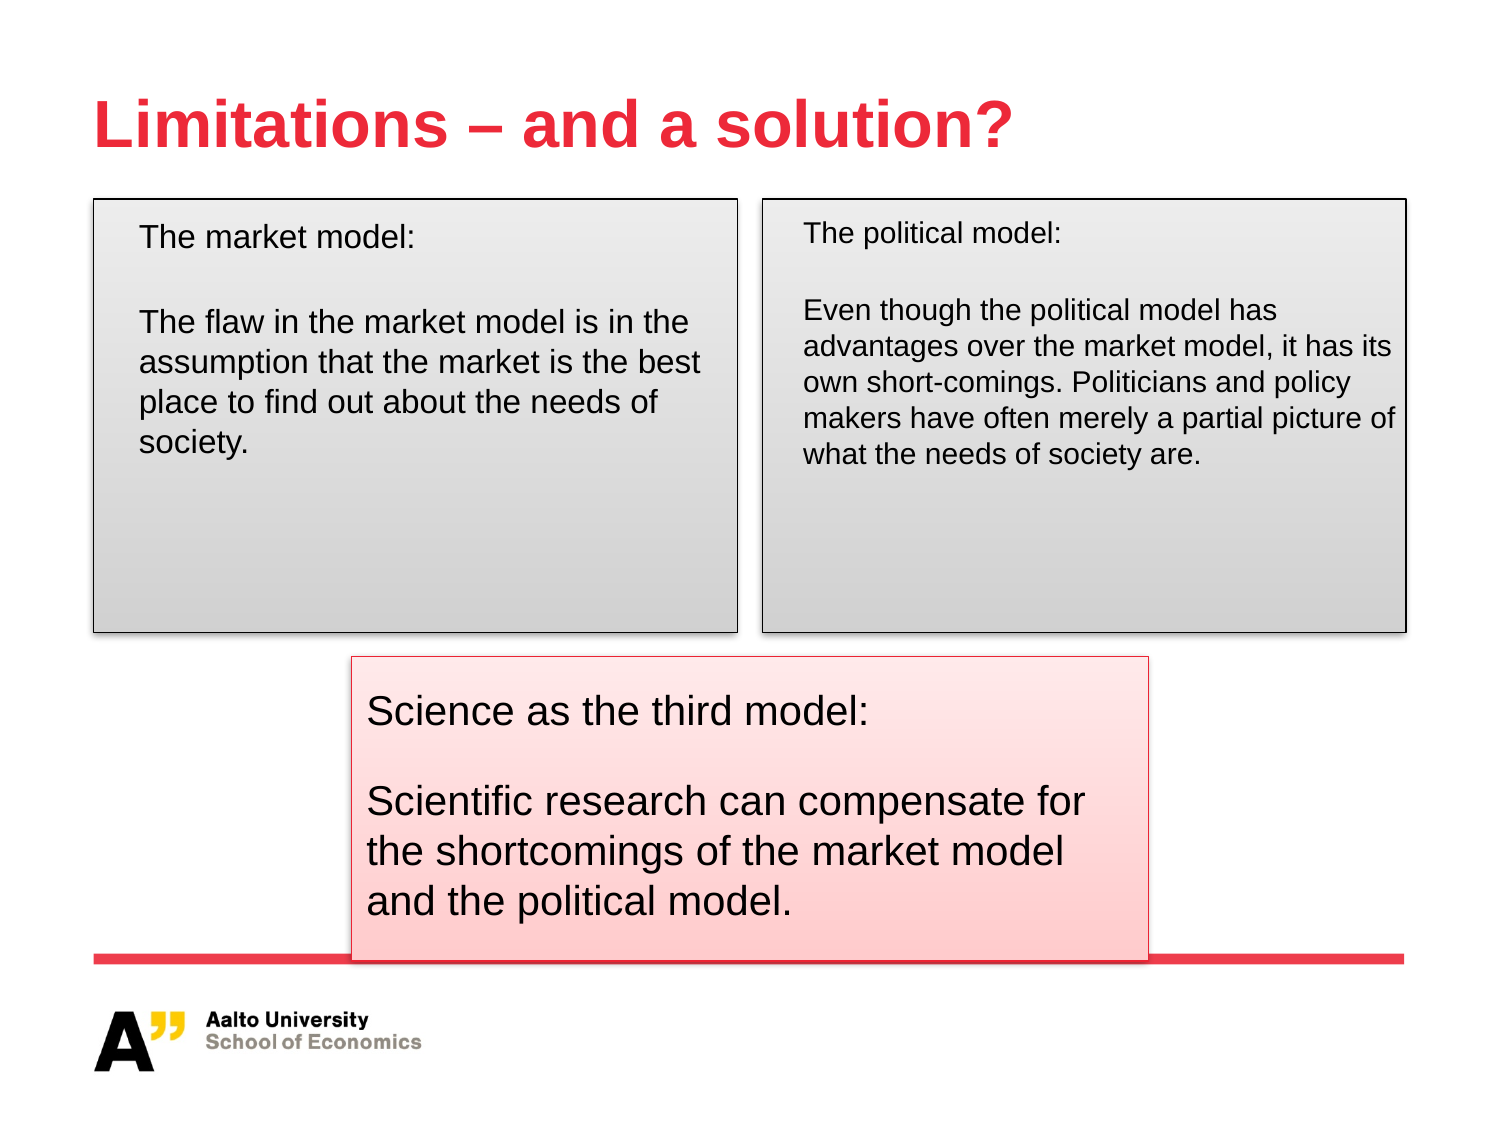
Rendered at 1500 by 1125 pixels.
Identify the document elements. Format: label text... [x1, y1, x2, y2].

picture [0, 977, 473, 1125]
text_box Science as the third model: Scientific research can compensate for the shortcomings of the market model and the political model. [351, 656, 1149, 962]
title Limitations – and a solution? [93, 80, 1405, 258]
list The market model: The flaw in the market model is in the assumption that the market is the best place to find out about the needs of society. [93, 198, 738, 633]
list The political model: Even though the political model has advantages over the market model, it has its own short-comings. Politicians and policy makers have often merely a partial picture of what the needs of society are. [762, 198, 1407, 633]
